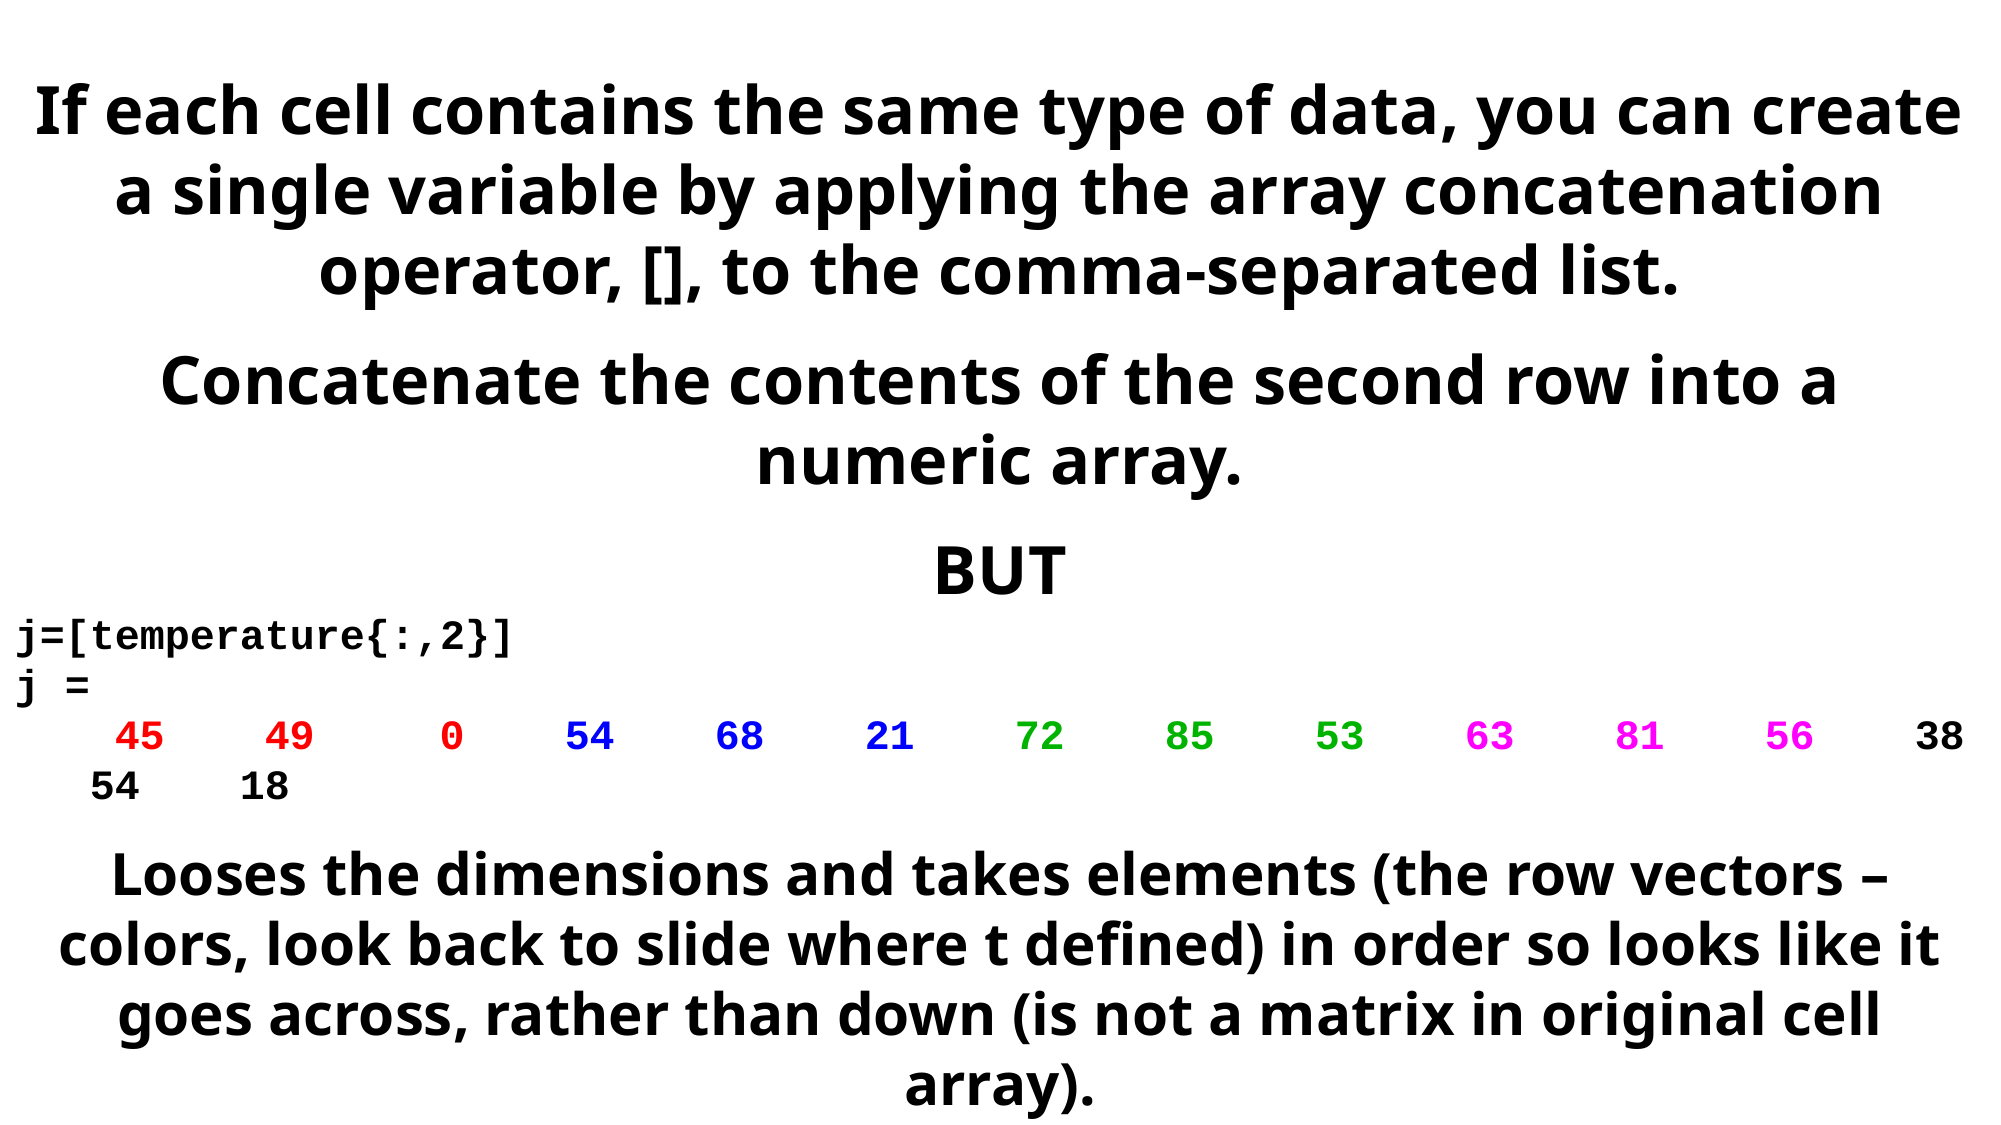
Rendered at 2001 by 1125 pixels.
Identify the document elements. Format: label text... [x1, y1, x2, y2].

text_box If each cell contains the same type of data, you can create a single variable by applying the array concatenation operator, [], to the comma-separated list. Concatenate the contents of the second row into a numeric array. BUT j=[temperature{:,2}] j = 45 49 0 54 68 21 72 85 53 63 81 56 38 54 18 Looses the dimensions and takes elements (the row vectors – colors, look back to slide where t defined) in order so looks like it goes across, rather than down (is not a matrix in original cell array). [0, 60, 2000, 1125]
